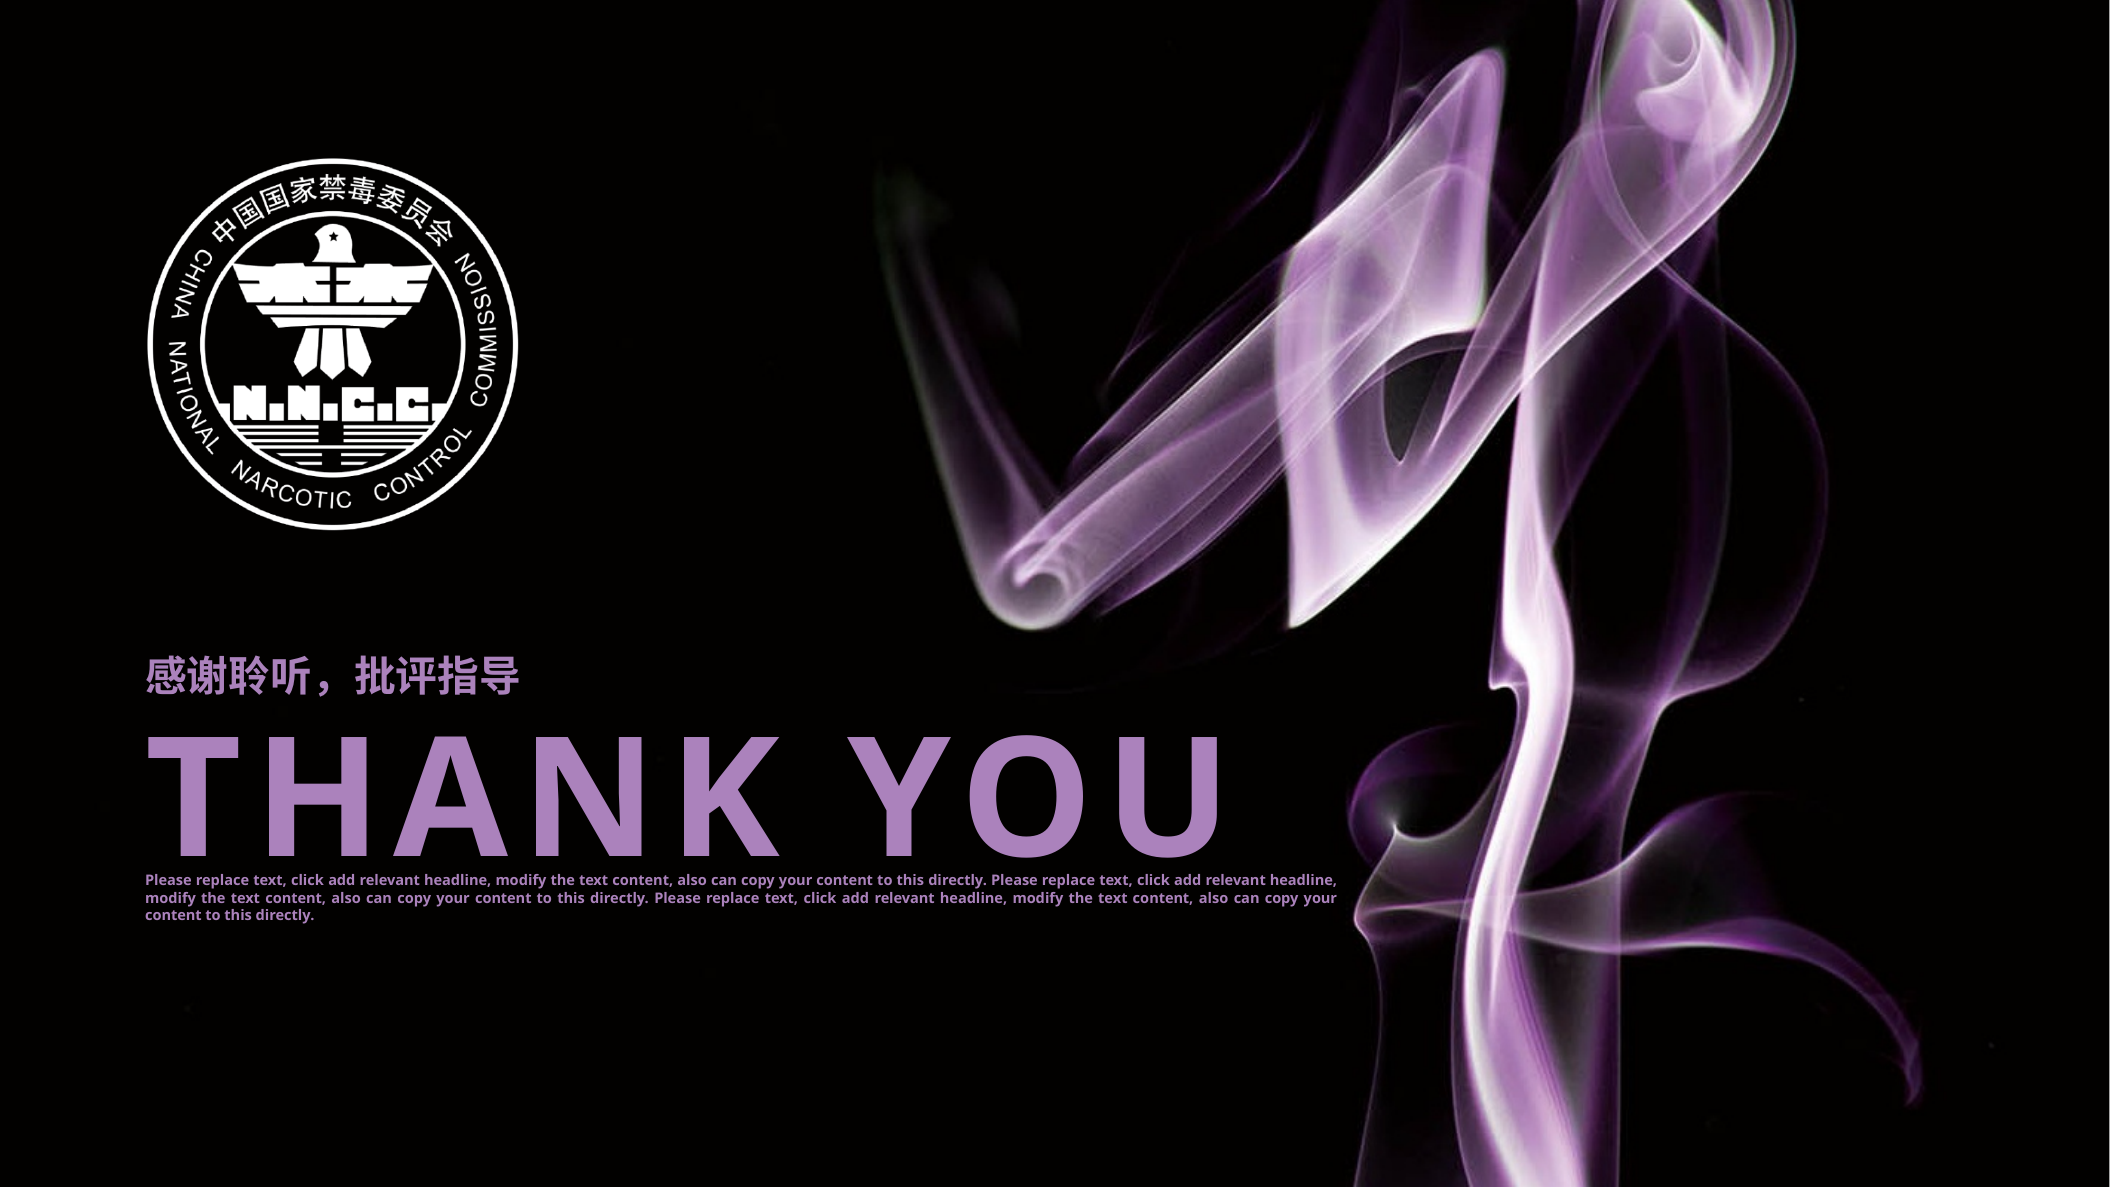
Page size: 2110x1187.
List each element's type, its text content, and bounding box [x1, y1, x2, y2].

text_box Please replace text, click add relevant headline, modify the text content, also can copy your content to this directly. Please replace text, click add relevant headline, modify the text content, also can copy your content to this directly. Please replace text, click add relevant headline, modify the text content, also can copy your content to this directly. [145, 871, 1338, 924]
picture [145, 156, 520, 532]
text_box THANK YOU [145, 689, 1338, 871]
text_box [0, 0, 2110, 1187]
text_box 感谢聆听，批评指导 [145, 649, 1181, 700]
